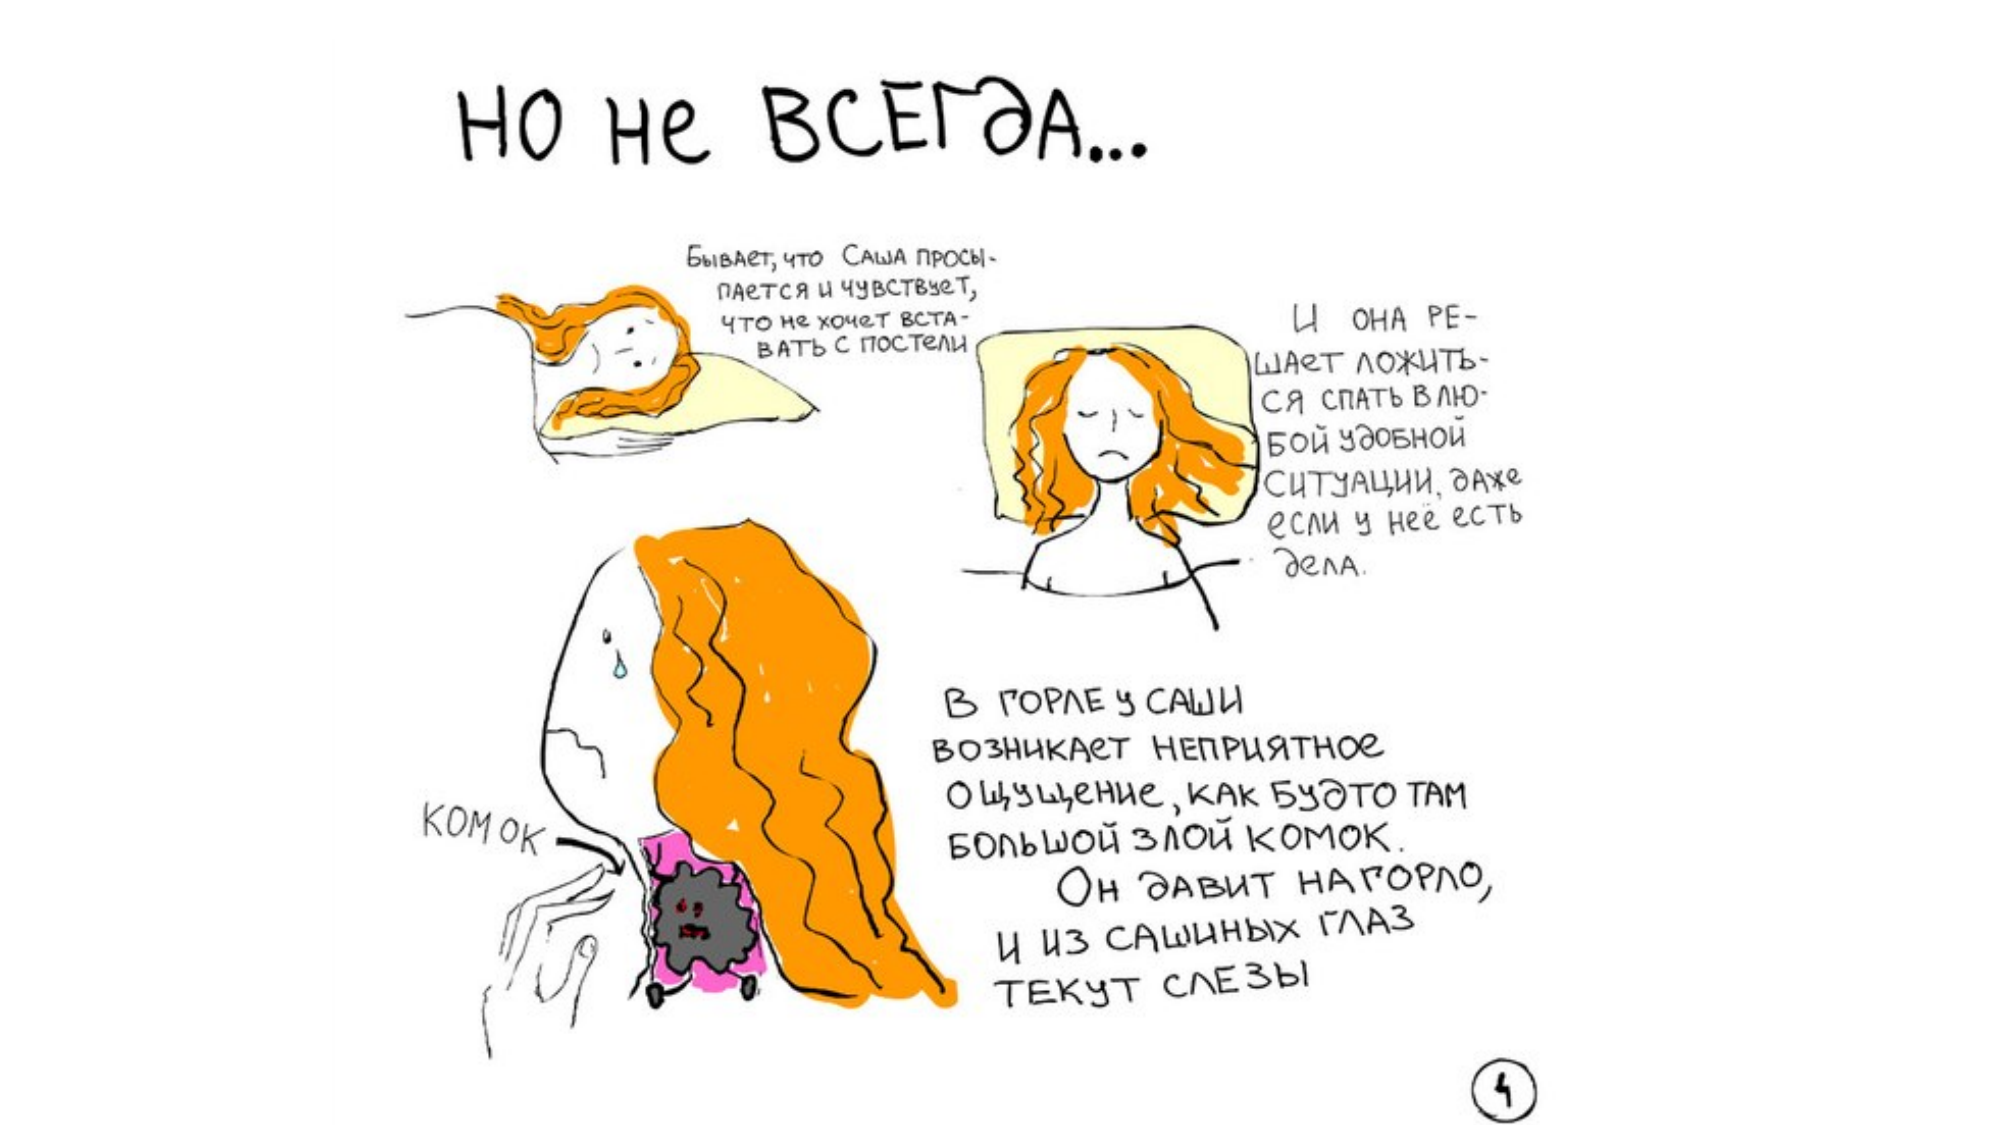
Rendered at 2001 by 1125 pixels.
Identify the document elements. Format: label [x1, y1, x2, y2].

picture [332, 39, 1564, 1125]
